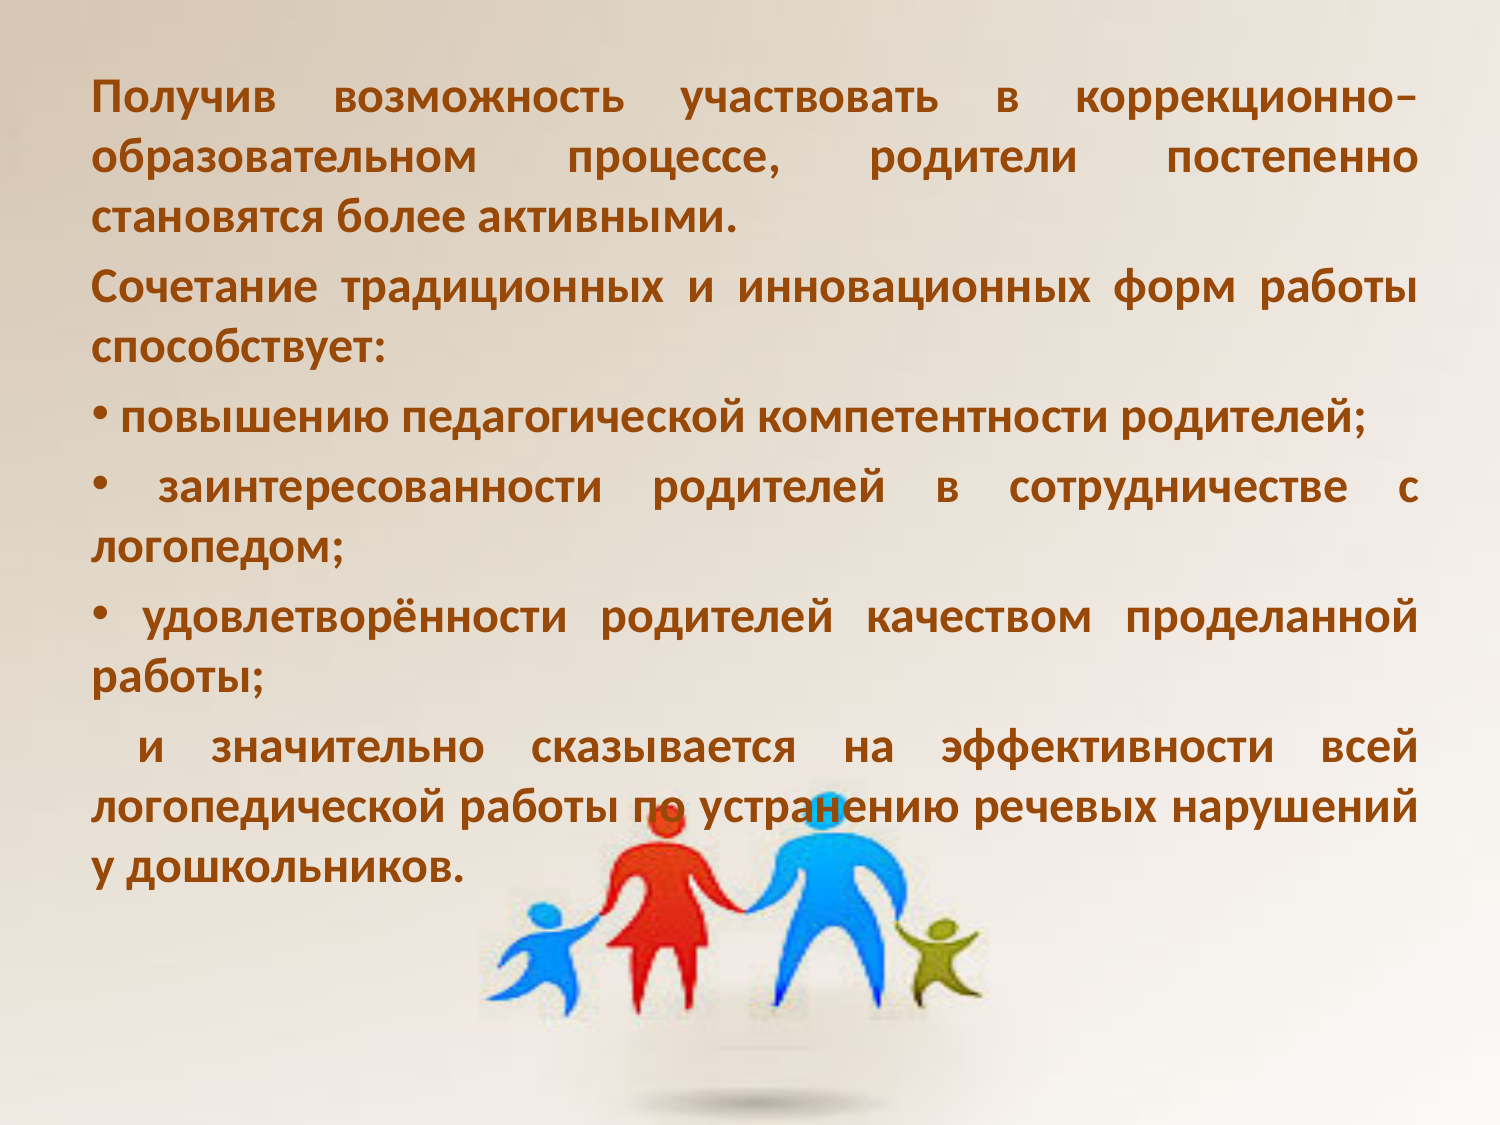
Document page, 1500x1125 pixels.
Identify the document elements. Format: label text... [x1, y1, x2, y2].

picture [0, 0, 1500, 1125]
subtitle Получив возможность участвовать в коррекционно–образовательном процессе, родители постепенно становятся более активными. Сочетание традиционных и инновационных форм работы способствует: повышению педагогической компетентности родителей; заинтересованности родителей в сотрудничестве с логопедом; удовлетворённости родителей качеством проделанной работы; и значительно сказывается на эффективности всей логопедической работы по устранению речевых нарушений у дошкольников. [76, 54, 1436, 1024]
